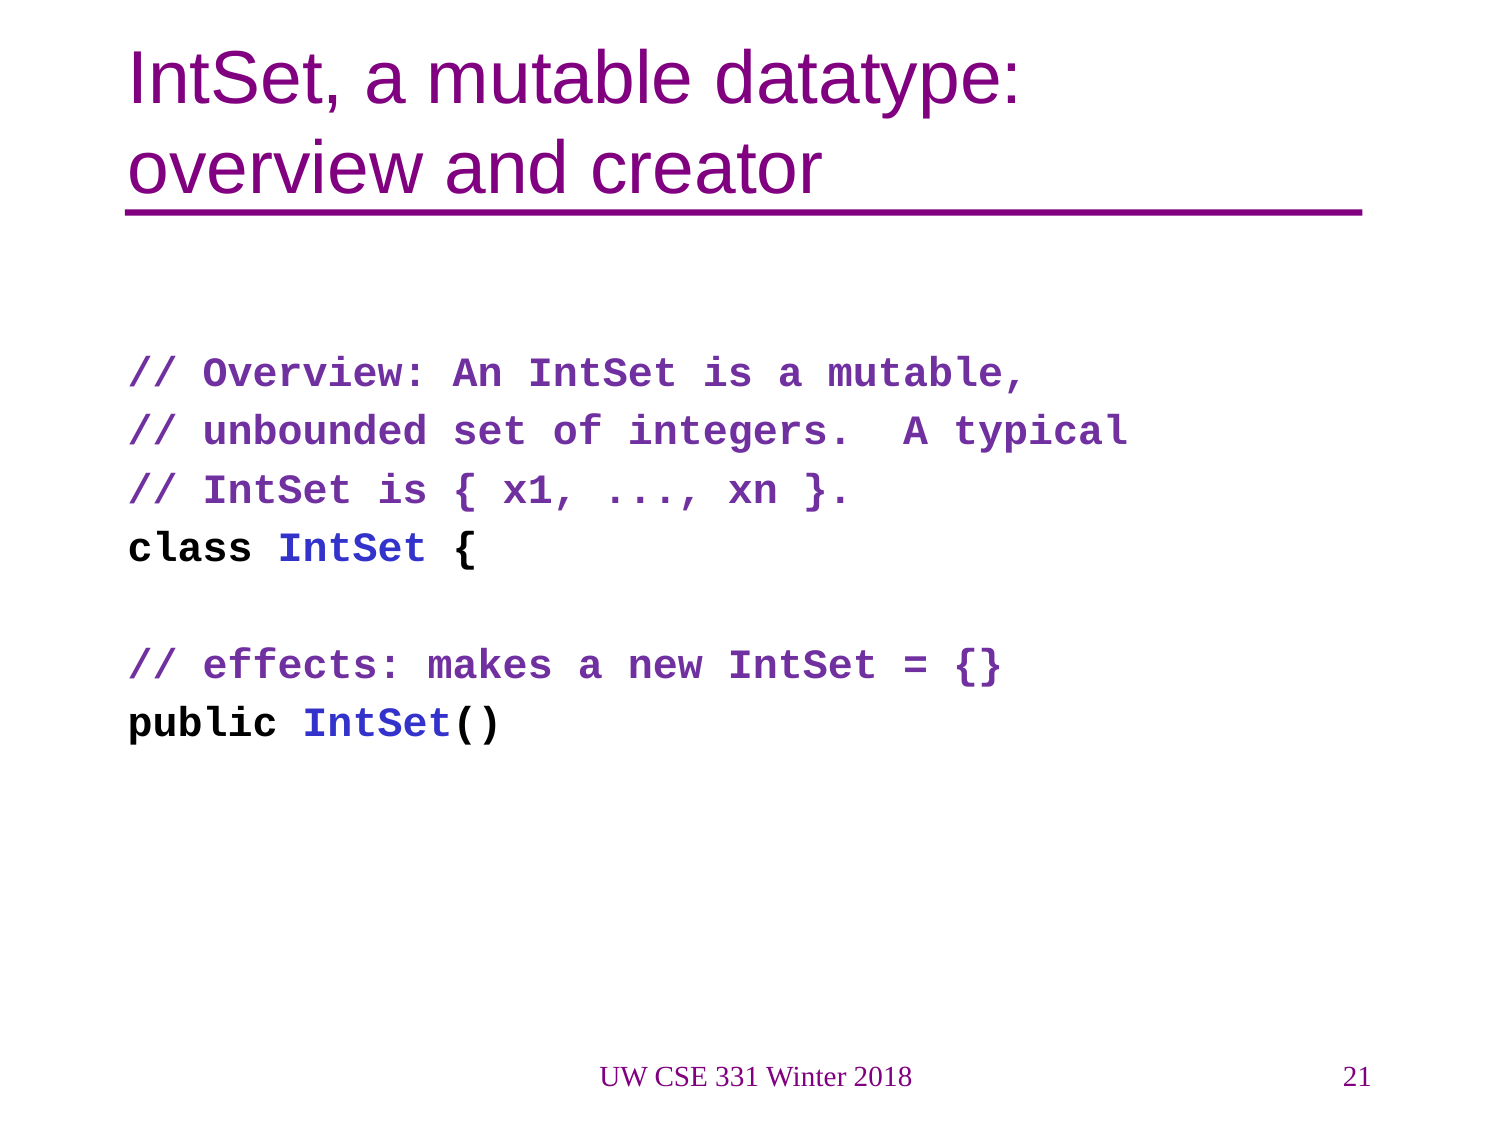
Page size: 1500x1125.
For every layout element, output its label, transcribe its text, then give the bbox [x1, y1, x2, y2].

footer UW CSE 331 Winter 2018 [474, 1049, 1038, 1125]
list // Overview: An IntSet is a mutable, // unbounded set of integers. A typical // IntSet is { x1, ..., xn }. class IntSet { // effects: makes a new IntSet = {} public IntSet() [112, 337, 1388, 875]
title IntSet, a mutable datatype: overview and creator [112, 24, 1388, 213]
slide_number 21 [1074, 1049, 1388, 1125]
